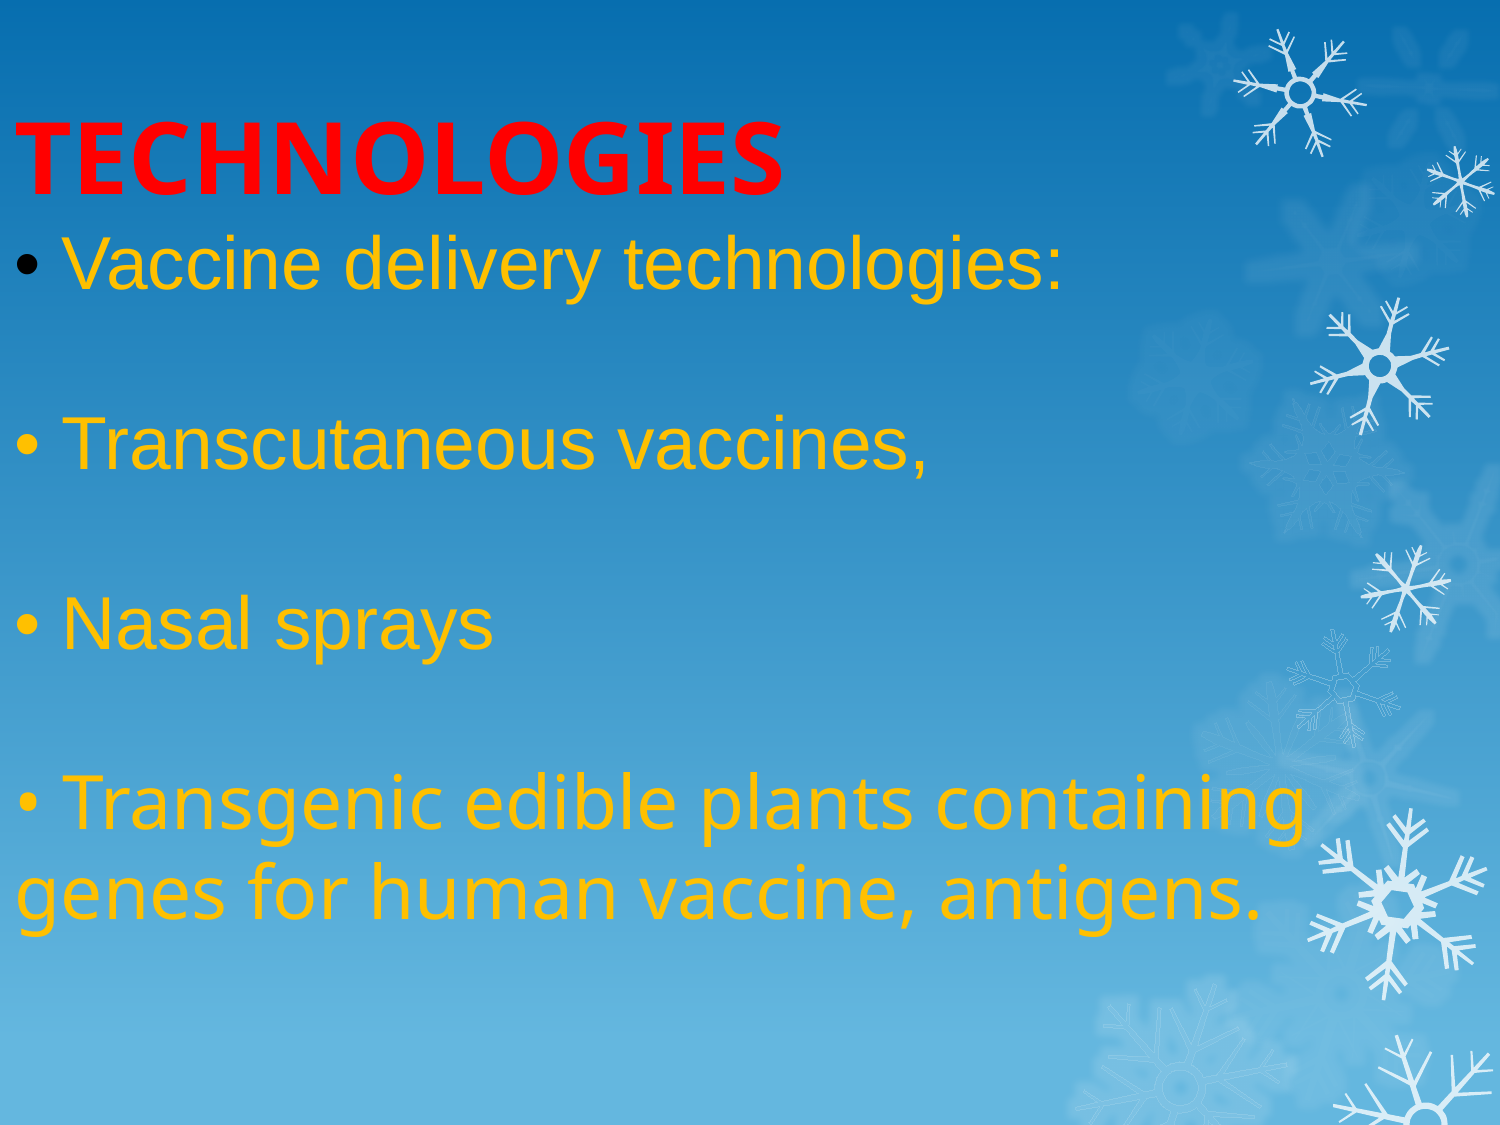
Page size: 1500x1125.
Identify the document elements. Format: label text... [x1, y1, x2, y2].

text_box TECHNOLOGIES • Vaccine delivery technologies: • Transcutaneous vaccines, • Nasal sprays • Transgenic edible plants containing genes for human vaccine, antigens. • [0, 87, 1500, 1125]
